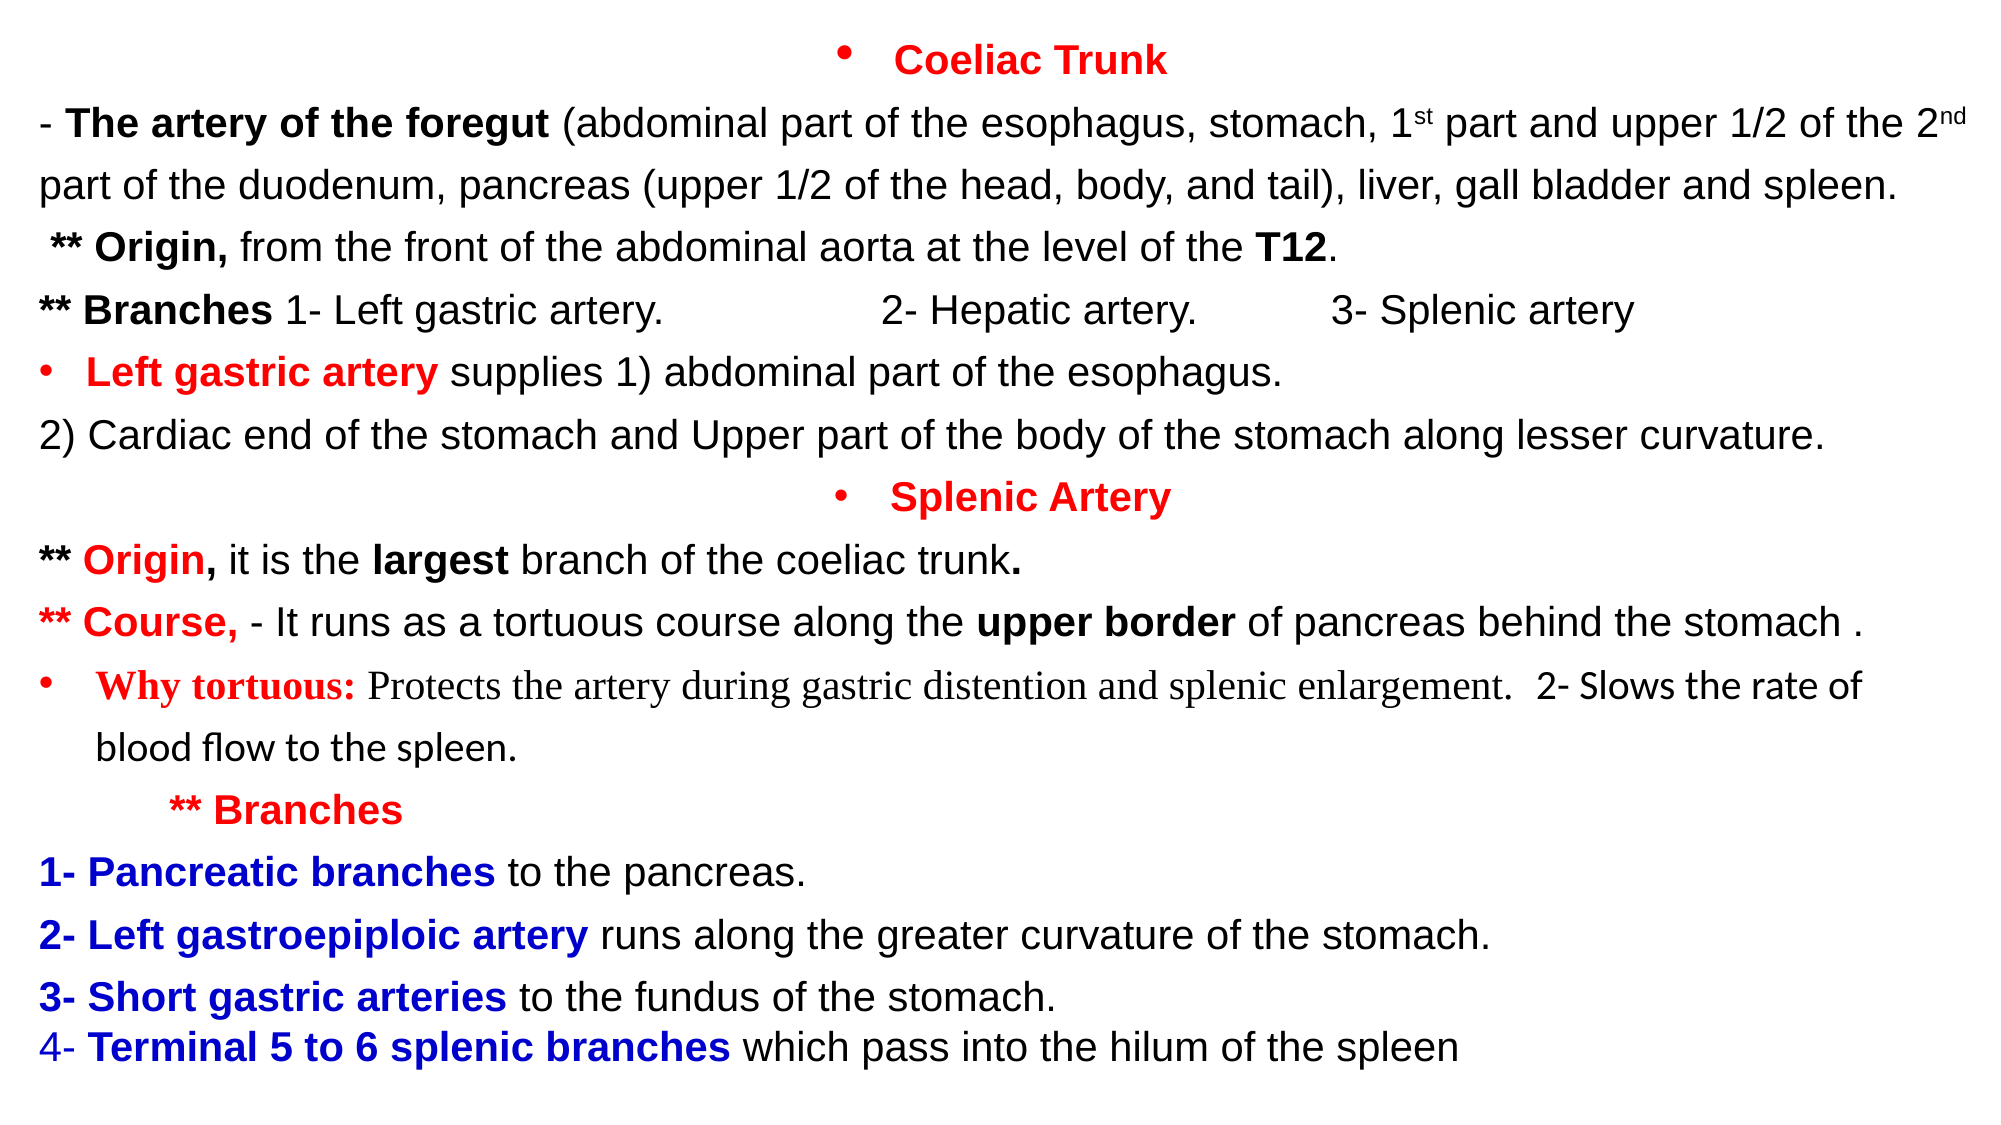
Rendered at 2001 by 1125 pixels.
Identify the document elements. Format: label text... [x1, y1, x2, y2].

text_box Coeliac Trunk - The artery of the foregut (abdominal part of the esophagus, stomach, 1st part and upper 1/2 of the 2nd part of the duodenum, pancreas (upper 1/2 of the head, body, and tail), liver, gall bladder and spleen. ** Origin, from the front of the abdominal aorta at the level of the T12. ** Branches 1- Left gastric artery. 2- Hepatic artery. 3- Splenic artery Left gastric artery supplies 1) abdominal part of the esophagus. 2) Cardiac end of the stomach and Upper part of the body of the stomach along lesser curvature. Splenic Artery ** Origin, it is the largest branch of the coeliac trunk. ** Course, - It runs as a tortuous course along the upper border of pancreas behind the stomach . Why tortuous: Protects the artery during gastric distention and splenic enlargement. 2- Slows the rate of blood flow to the spleen. ** Branches 1- Pancreatic branches to the pancreas. 2- Left gastroepiploic artery runs along the greater curvature of the stomach. 3- Short gastric arteries to the fundus of the stomach. 4- Terminal 5 to 6 splenic branches which pass into the hilum of the spleen [24, 12, 1982, 1078]
